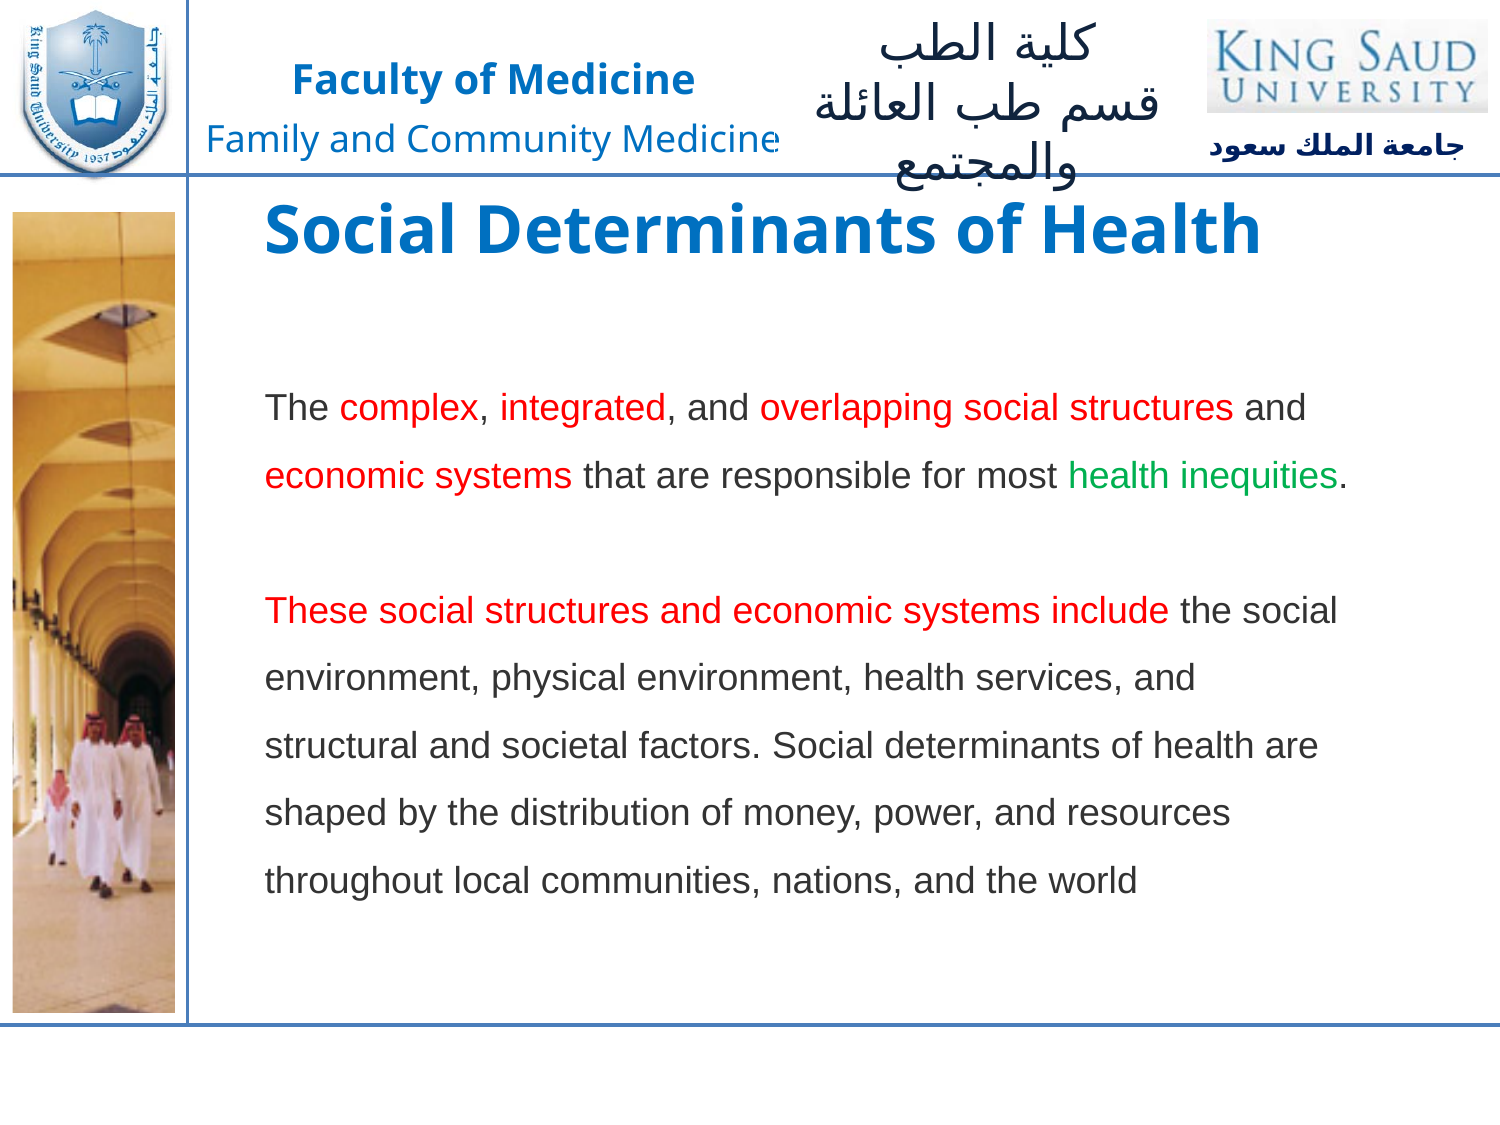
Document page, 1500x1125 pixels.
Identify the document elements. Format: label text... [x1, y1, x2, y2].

picture [0, 177, 186, 188]
picture [0, 0, 186, 173]
picture [1207, 19, 1488, 113]
text_box Social Determinants of Health The complex, integrated, and overlapping social structures and economic systems that are responsible for most health inequities. These social structures and economic systems include the social environment, physical environment, health services, and structural and societal factors. Social determinants of health are shaped by the distribution of money, power, and resources throughout local communities, nations, and the world [249, 212, 1375, 908]
picture [12, 212, 175, 1013]
